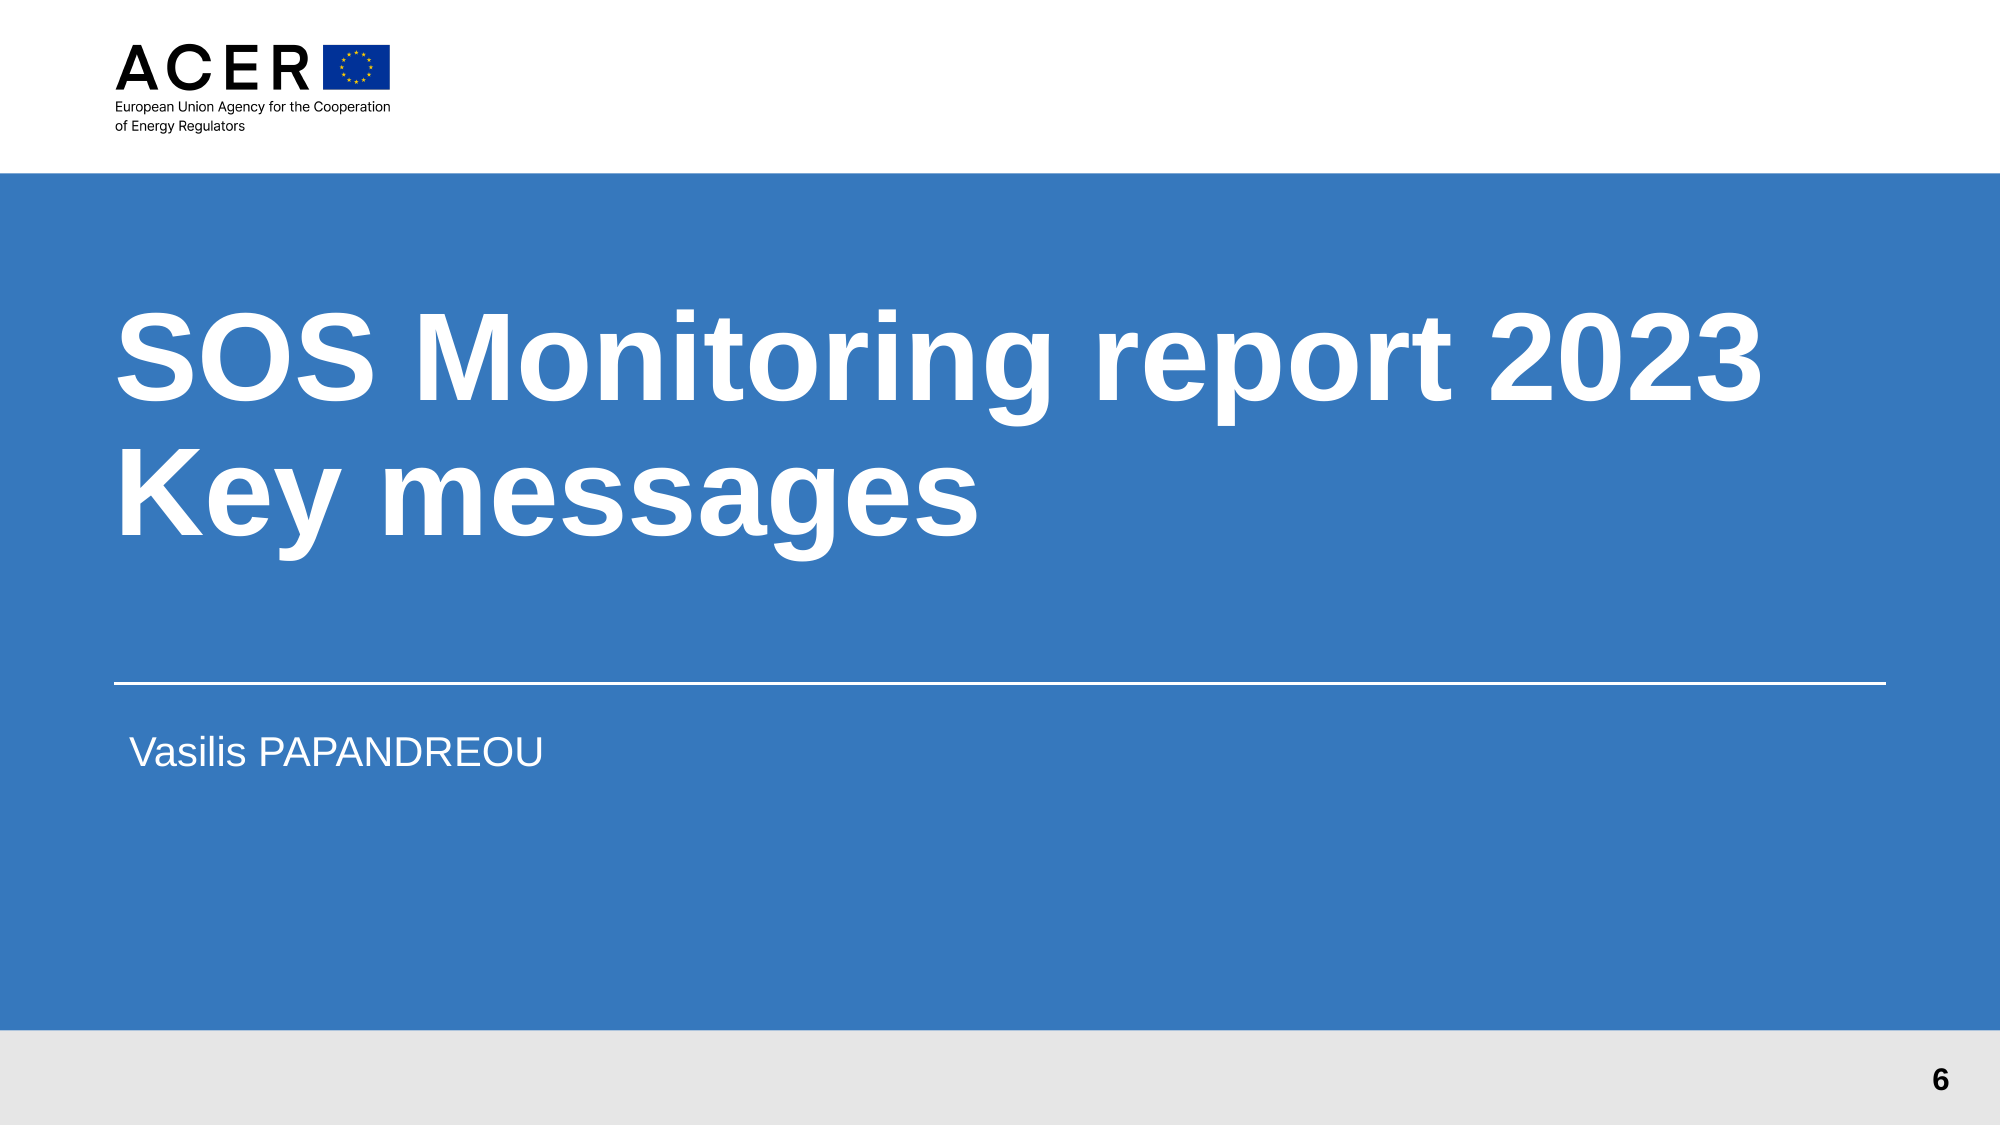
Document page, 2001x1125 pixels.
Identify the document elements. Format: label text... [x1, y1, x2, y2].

list Vasilis PAPANDREOU [114, 723, 1886, 966]
picture [71, 0, 434, 173]
title SOS Monitoring report 2023 Key messages [114, 173, 1886, 681]
slide_number 6 [1881, 1030, 2000, 1125]
